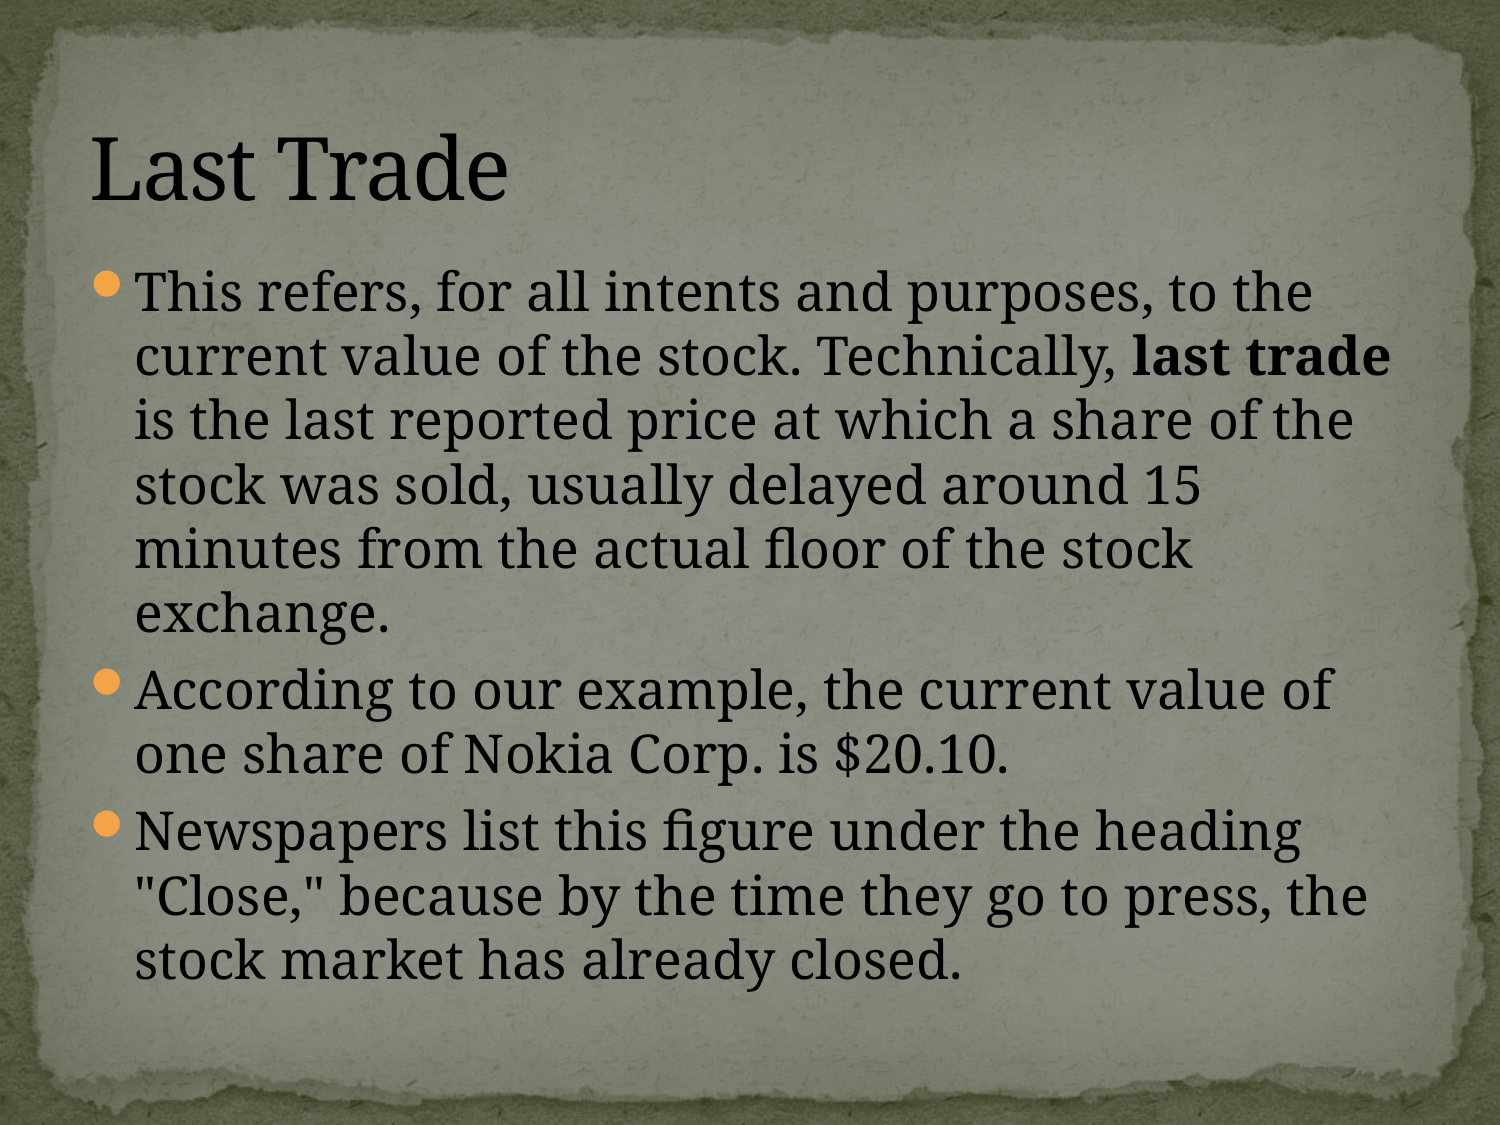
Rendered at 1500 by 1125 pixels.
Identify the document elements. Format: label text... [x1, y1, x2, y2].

title Last Trade [74, 24, 1425, 225]
list This refers, for all intents and purposes, to the current value of the stock. Technically, last trade is the last reported price at which a share of the stock was sold, usually delayed around 15 minutes from the actual floor of the stock exchange. According to our example, the current value of one share of Nokia Corp. is $20.10. Newspapers list this figure under the heading "Close," because by the time they go to press, the stock market has already closed. [75, 249, 1425, 1000]
